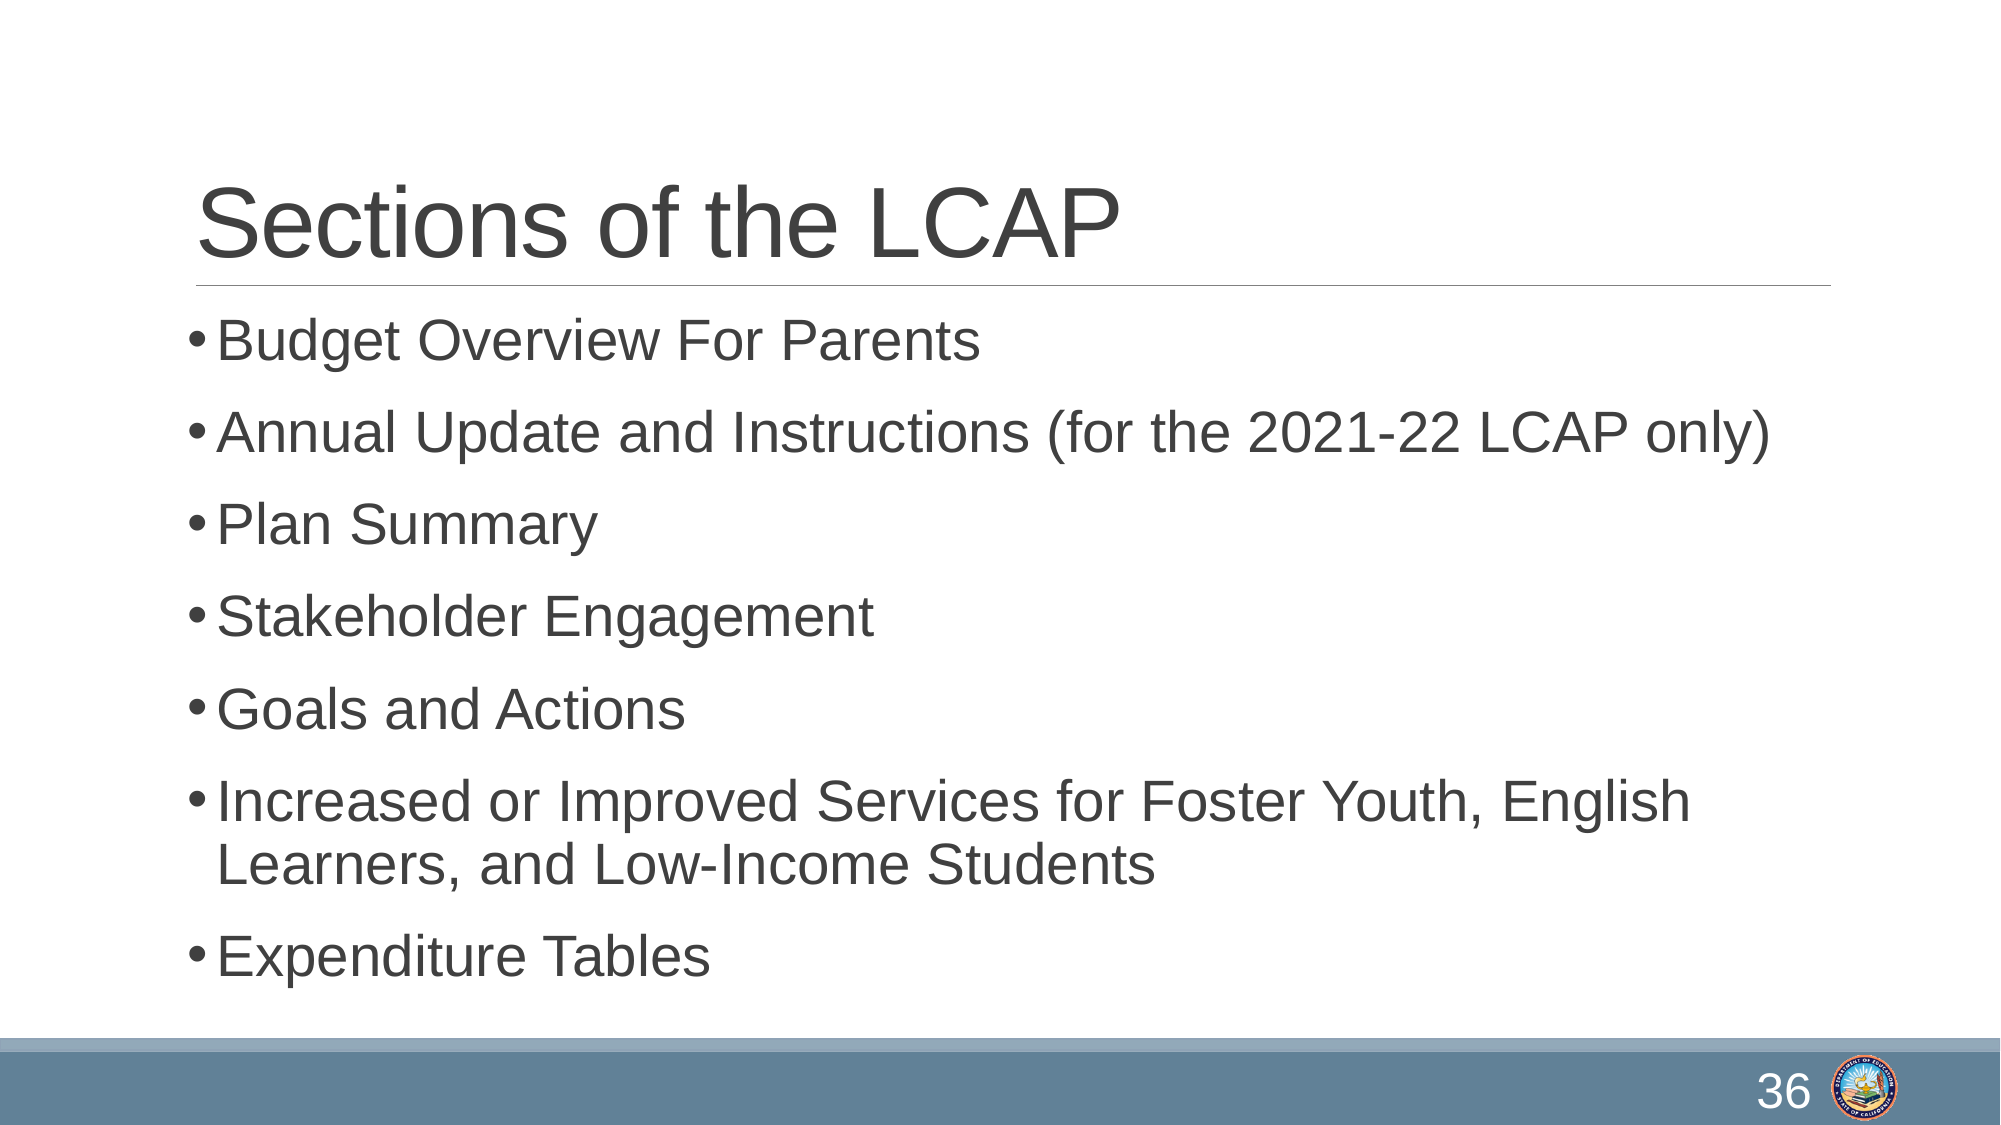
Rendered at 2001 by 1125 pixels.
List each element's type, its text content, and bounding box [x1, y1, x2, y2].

slide_number 36 [1611, 1059, 1827, 1119]
list Budget Overview For Parents Annual Update and Instructions (for the 2021-22 LCAP only) Plan Summary Stakeholder Engagement Goals and Actions Increased or Improved Services for Foster Youth, English Learners, and Low-Income Students Expenditure Tables [180, 302, 1830, 1018]
title Sections of the LCAP [180, 47, 1830, 285]
picture [1831, 1055, 1899, 1122]
